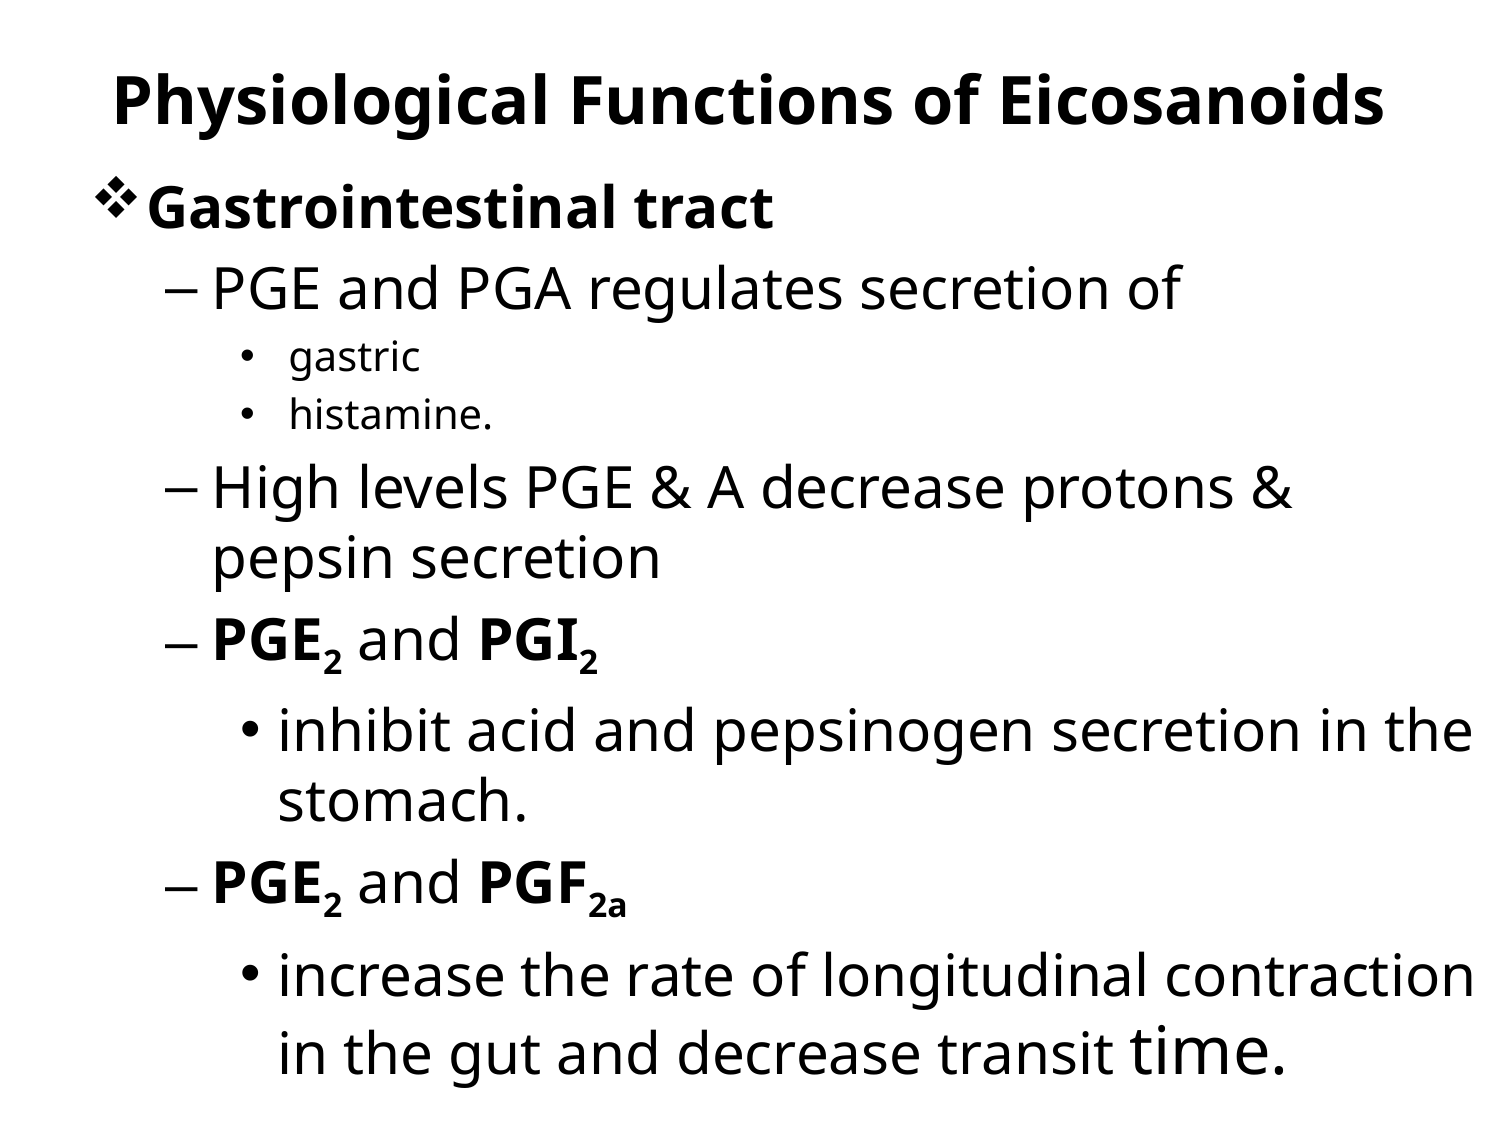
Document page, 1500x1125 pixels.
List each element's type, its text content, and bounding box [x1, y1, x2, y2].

title Physiological Functions of Eicosanoids [75, 45, 1425, 150]
list Gastrointestinal tract PGE and PGA regulates secretion of gastric histamine. High levels PGE & A decrease protons & pepsin secretion PGE2 and PGI2 inhibit acid and pepsinogen secretion in the stomach. PGE2 and PGF2a increase the rate of longitudinal contraction in the gut and decrease transit time. [75, 162, 1500, 1125]
